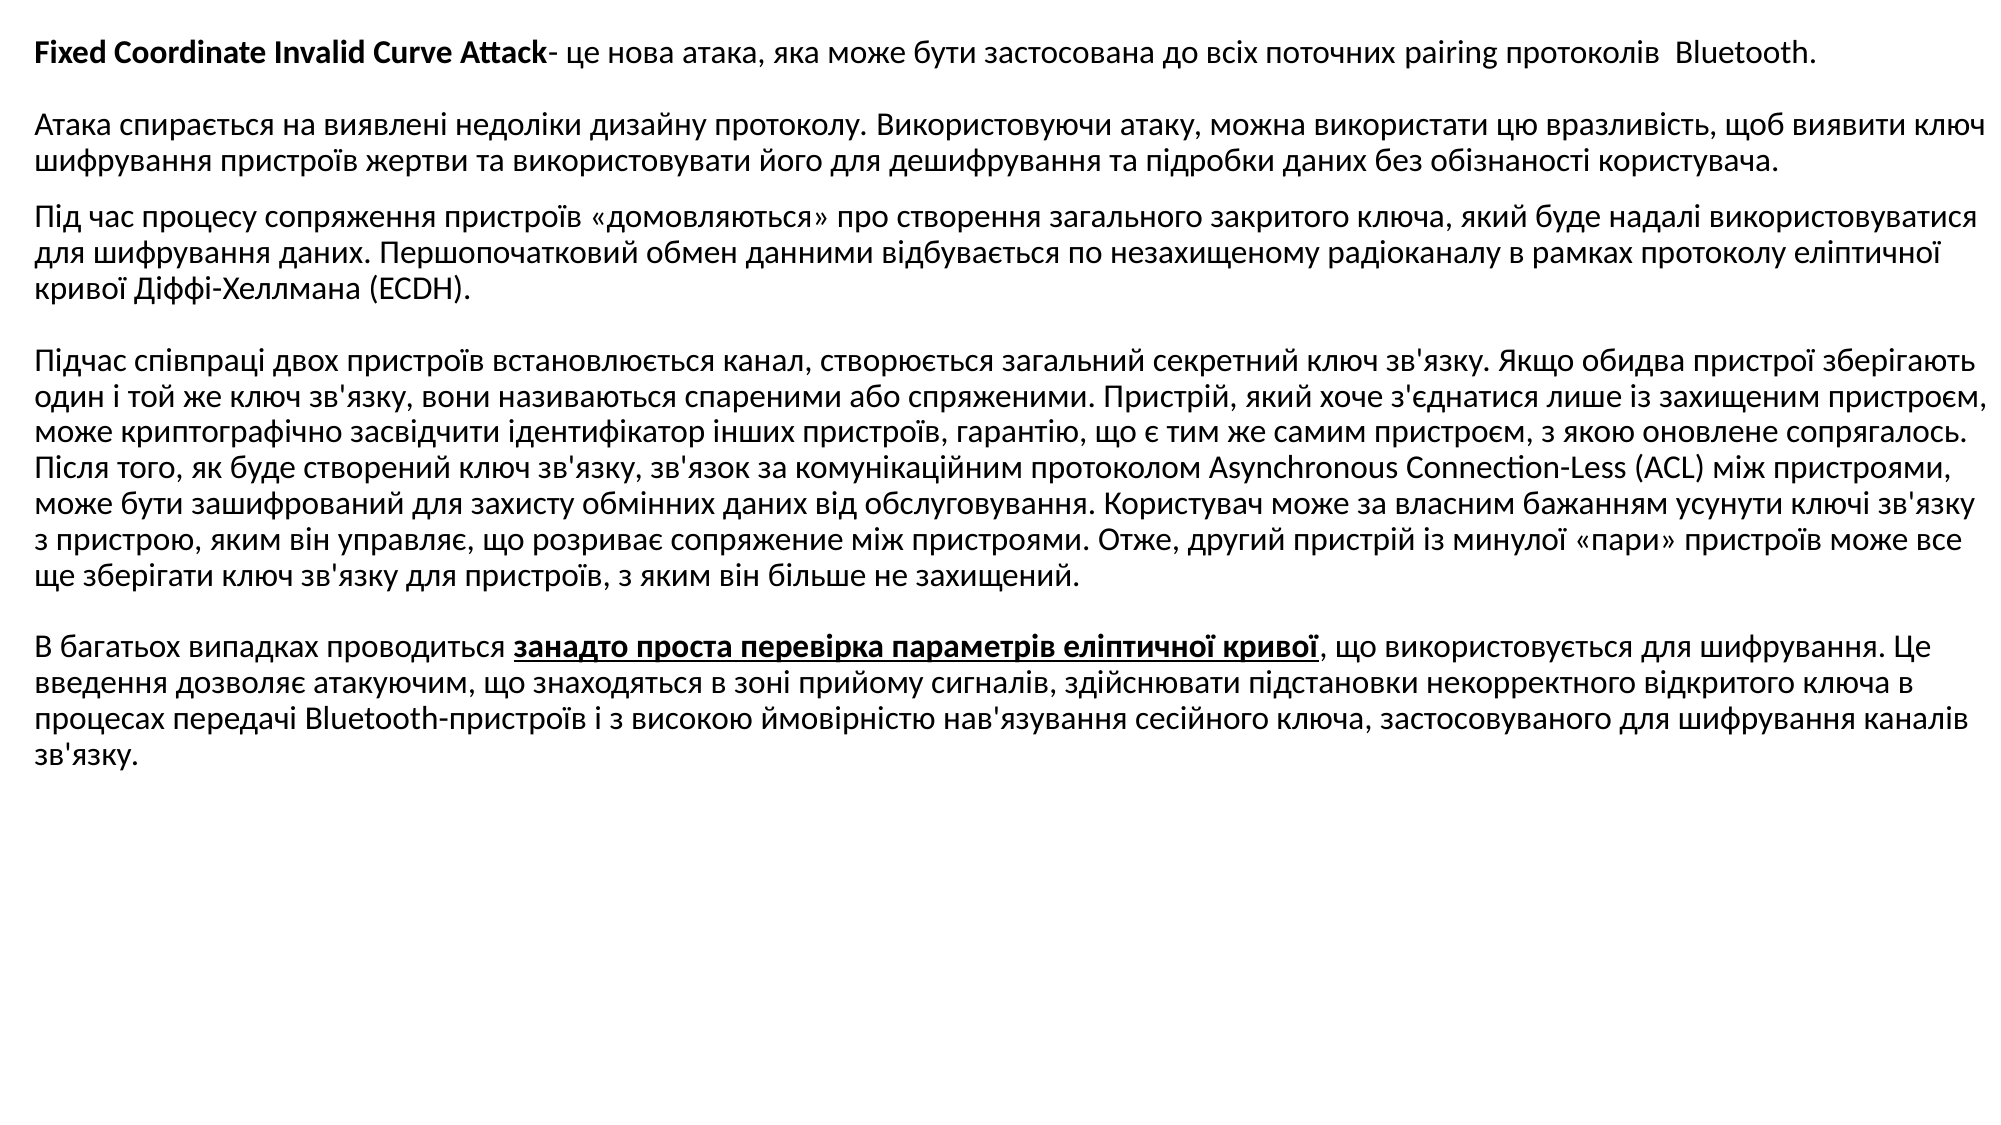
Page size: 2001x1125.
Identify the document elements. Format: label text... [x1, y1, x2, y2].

list Fixed Coordinate Invalid Curve Attack- це нова атака, яка може бути застосована до всіх поточних pairing протоколів Bluetooth. Атака спирається на виявлені недоліки дизайну протоколу. Використовуючи атаку, можна використати цю вразливість, щоб виявити ключ шифрування пристроїв жертви та використовувати його для дешифрування та підробки даних без обізнаності користувача. Під час процесу сопряження пристроїв «домовляються» про створення загального закритого ключа, який буде надалі використовуватися для шифрування даних. Першопочатковий обмен данними відбувається по незахищеному радіоканалу в рамках протоколу еліптичної кривої Діффі-Хеллмана (ECDH). Підчас співпраці двох пристроїв встановлюється канал, створюється загальний секретний ключ зв'язку. Якщо обидва пристрої зберігають один і той же ключ зв'язку, вони називаються спареними або спряженими. Пристрій, який хоче з'єднатися лише із захищеним пристроєм, може криптографічно засвідчити ідентифікатор інших пристроїв, гарантію, що є тим же самим пристроєм, з якою оновлене сопрягалось. Після того, як буде створений ключ зв'язку, зв'язок за комунікаційним протоколом Asynchronous Connection-Less (ACL) між пристроями, може бути зашифрований для захисту обмінних даних від обслуговування. Користувач може за власним бажанням усунути ключі зв'язку з пристрою, яким він управляє, що розриває сопряжение між пристроями. Отже, другий пристрій із минулої «пари» пристроїв може все ще зберігати ключ зв'язку для пристроїв, з яким він більше не захищений. В багатьох випадках проводиться занадто проста перевірка параметрів еліптичної кривої, що використовується для шифрування. Це введення дозволяє атакуючим, що знаходяться в зоні прийому сигналів, здійснювати підстановки некорректного відкритого ключа в процесах передачі Bluetooth-пристроїв і з високою ймовірністю нав'язування сесійного ключа, застосовуваного для шифрування каналів зв'язку. [19, 27, 2000, 1125]
